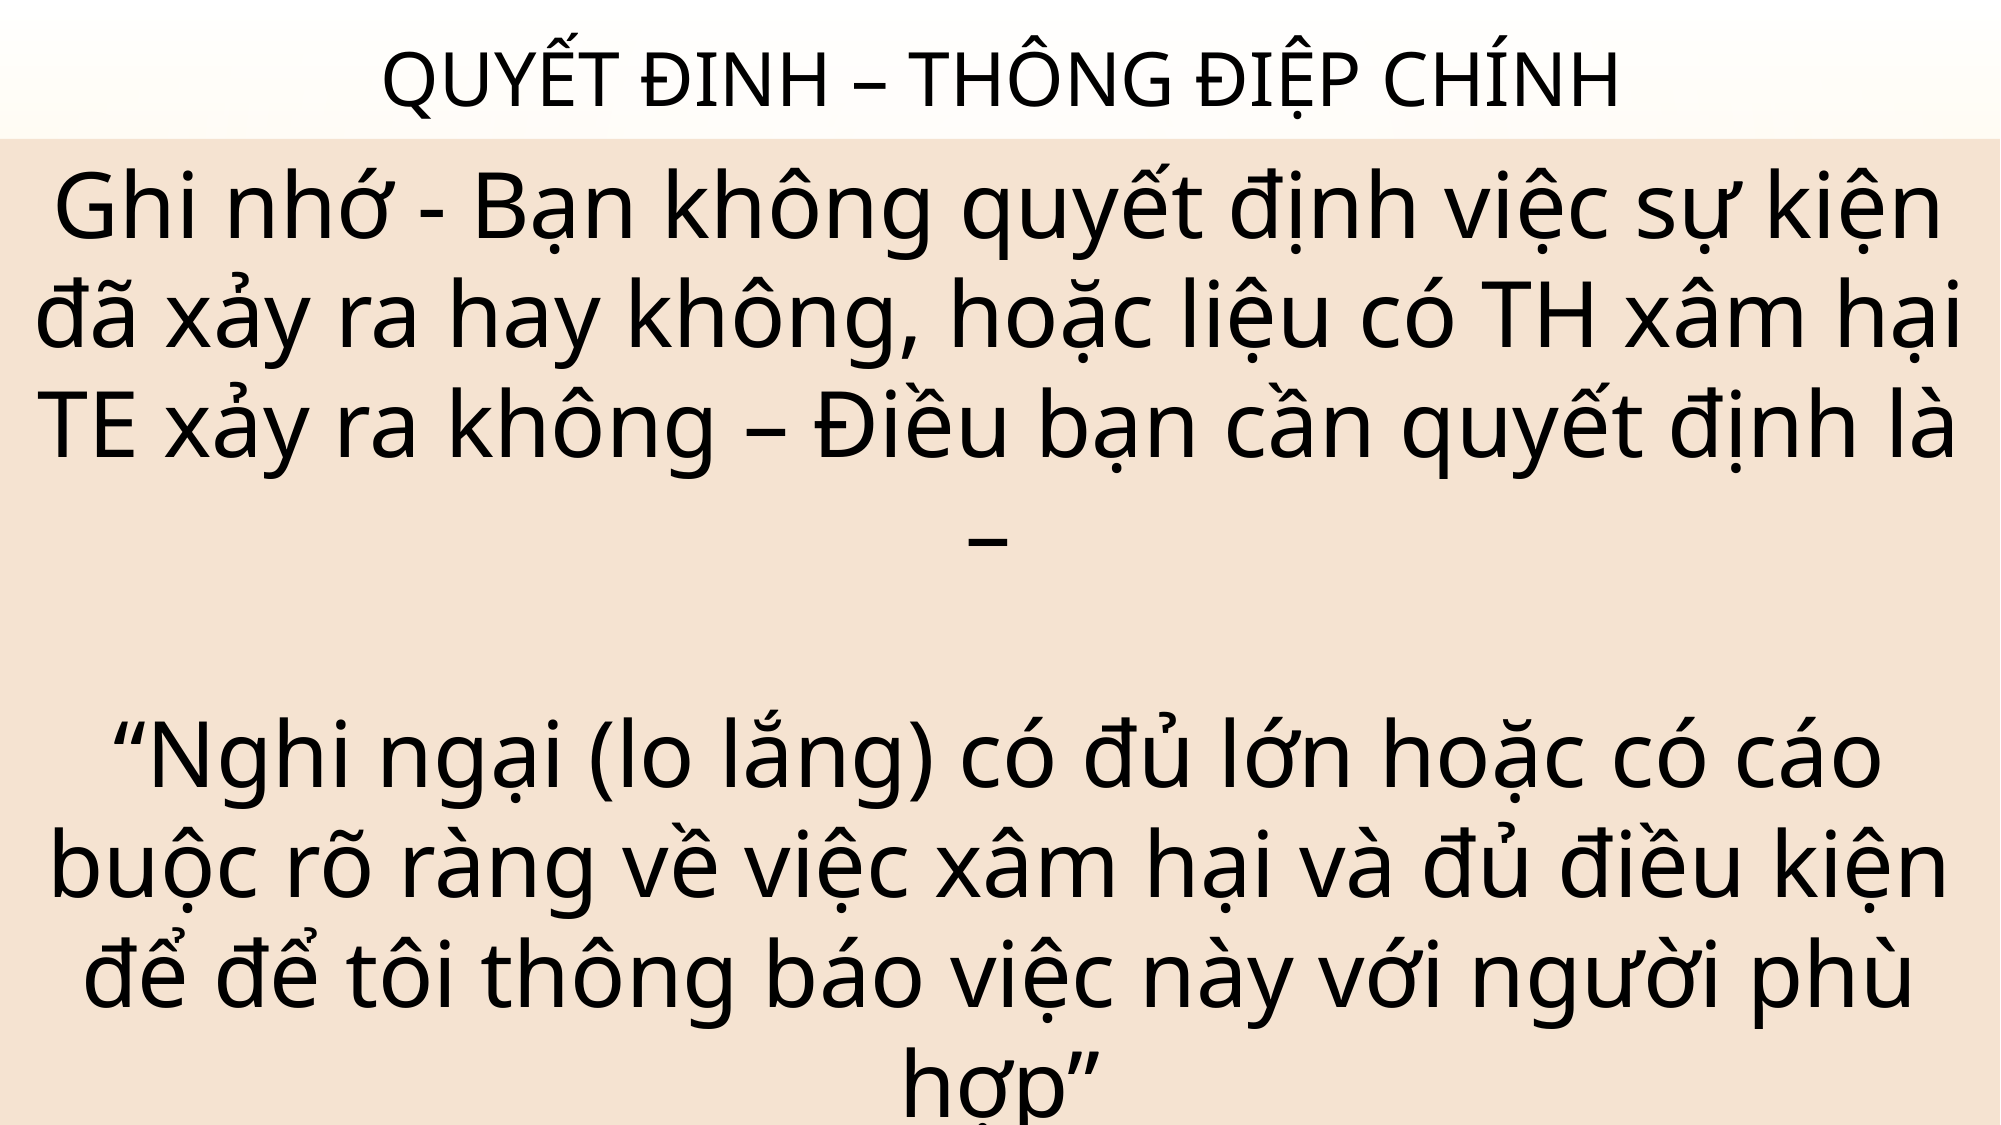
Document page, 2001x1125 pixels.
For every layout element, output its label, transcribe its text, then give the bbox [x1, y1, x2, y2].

list Ghi nhớ - Bạn không quyết định việc sự kiện đã xảy ra hay không, hoặc liệu có TH xâm hại TE xảy ra không – Điều bạn cần quyết định là – “Nghi ngại (lo lắng) có đủ lớn hoặc có cáo buộc rõ ràng về việc xâm hại và đủ điều kiện để để tôi thông báo việc này với người phù hợp” [0, 138, 2000, 1125]
table_cell [0, 0, 2000, 138]
title Quyết đinh – Thông điệp chính [324, 25, 1679, 138]
